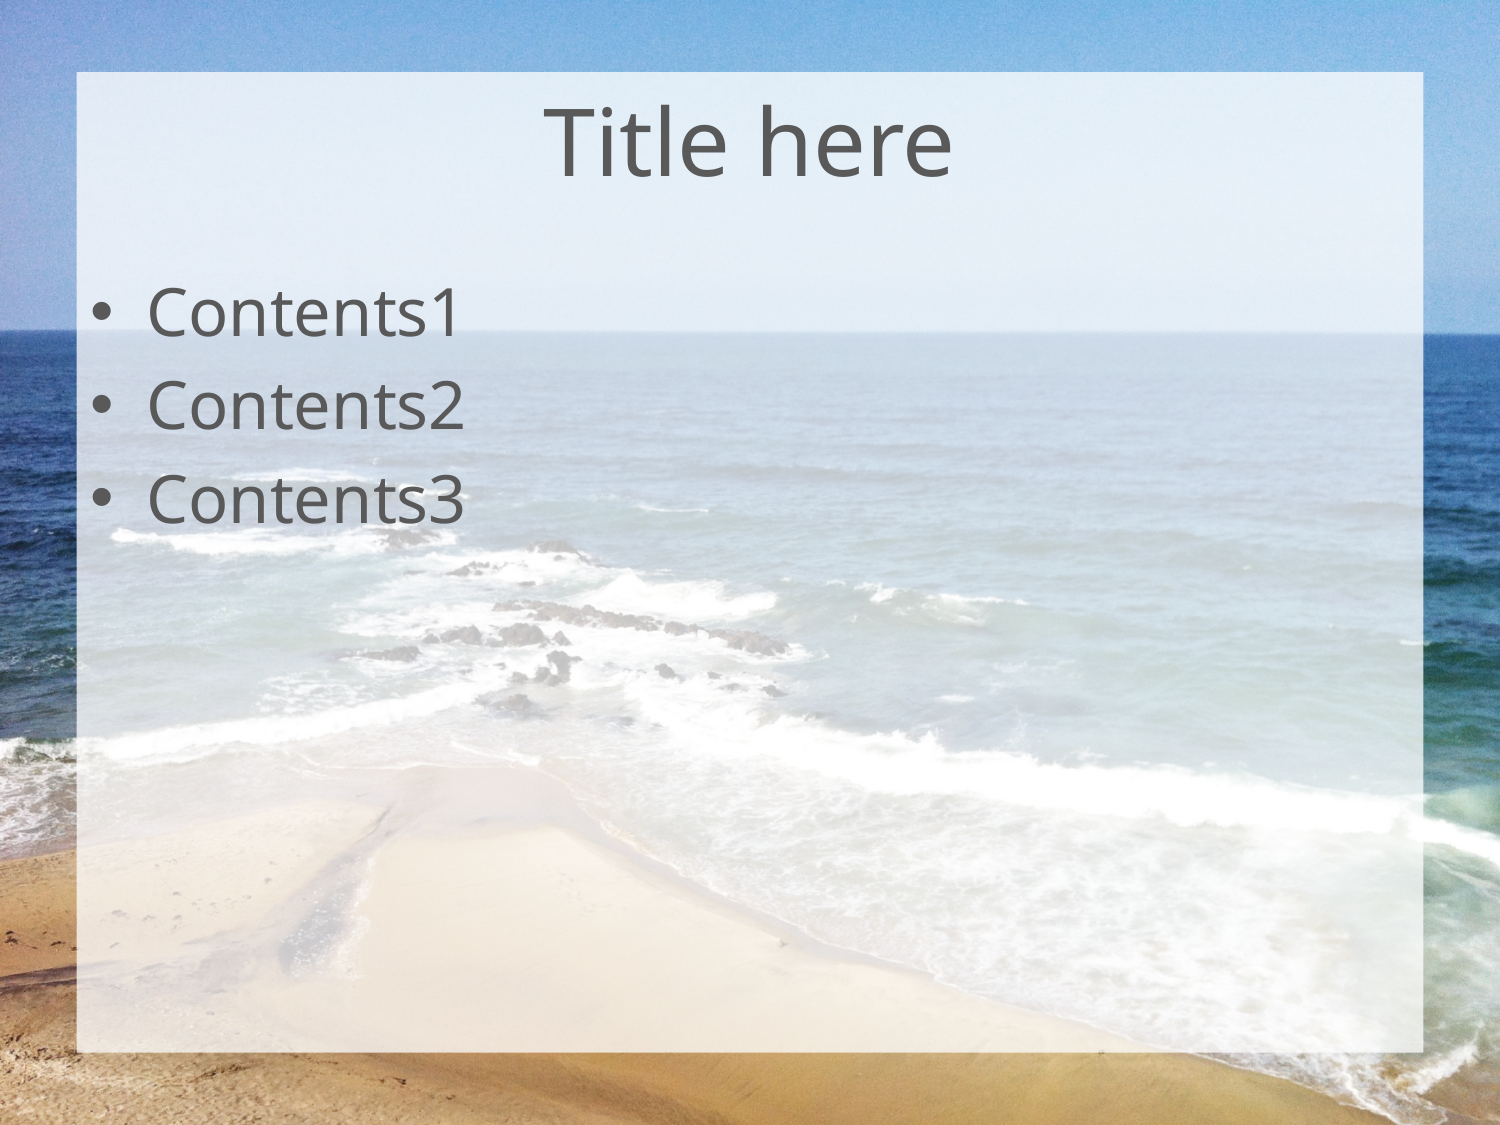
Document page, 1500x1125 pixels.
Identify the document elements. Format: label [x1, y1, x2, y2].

text_box [0, 0, 1500, 1125]
